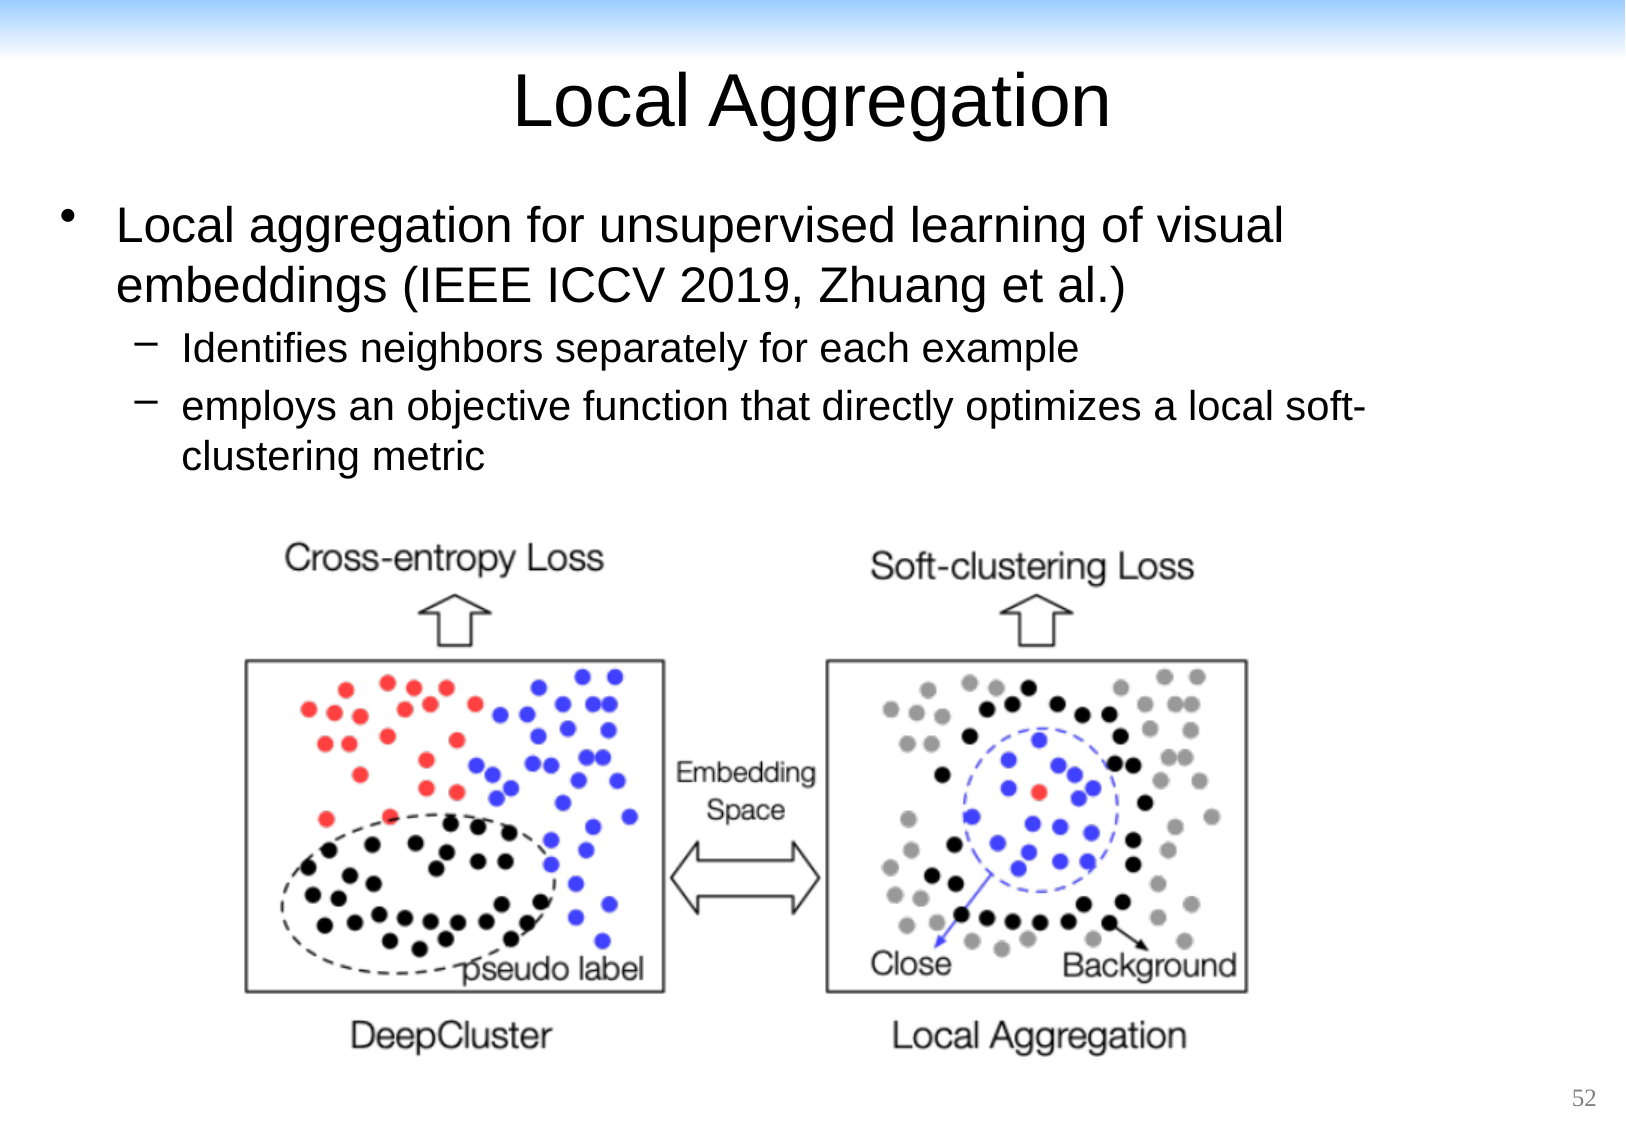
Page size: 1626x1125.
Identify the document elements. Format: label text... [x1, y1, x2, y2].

title Local Aggregation [44, 31, 1581, 161]
list Local aggregation for unsupervised learning of visual embeddings (IEEE ICCV 2019, Zhuang et al.) Identifies neighbors separately for each example employs an objective function that directly optimizes a local soft-clustering metric [44, 184, 1544, 994]
picture [186, 514, 1291, 1078]
